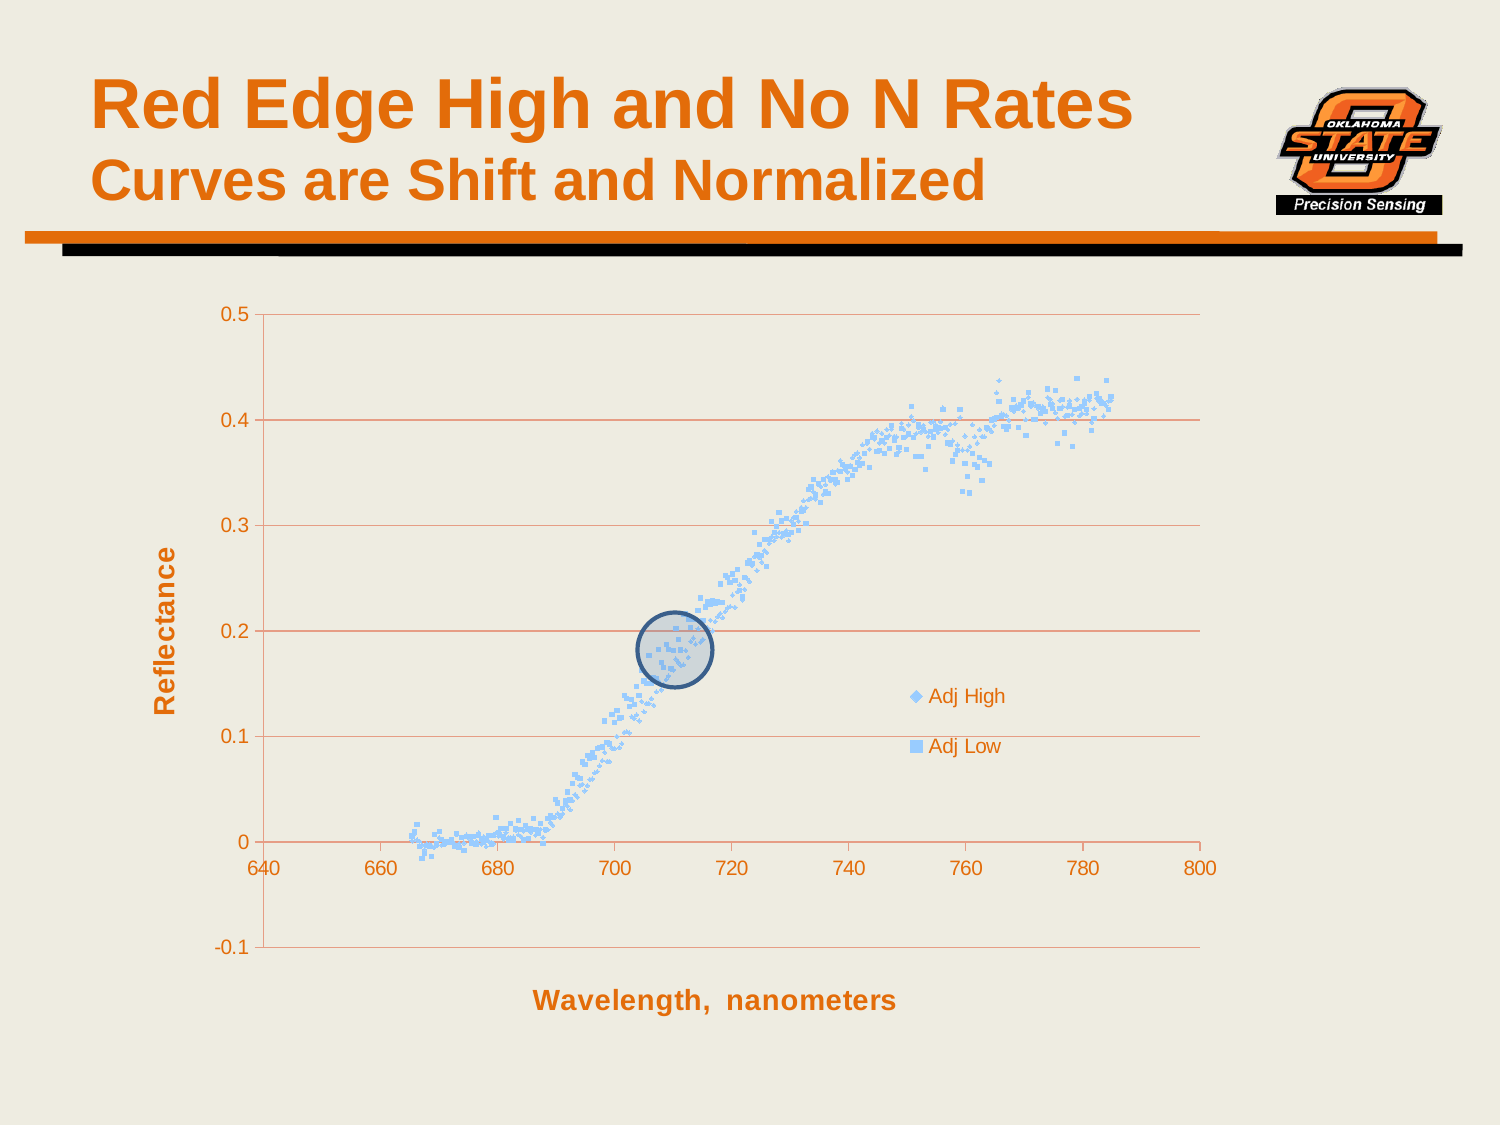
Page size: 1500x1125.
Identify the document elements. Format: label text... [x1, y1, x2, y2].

picture [1275, 87, 1443, 215]
chart [112, 287, 1363, 1051]
title Red Edge High and No N Rates Curves are Shift and Normalized [74, 44, 1263, 226]
